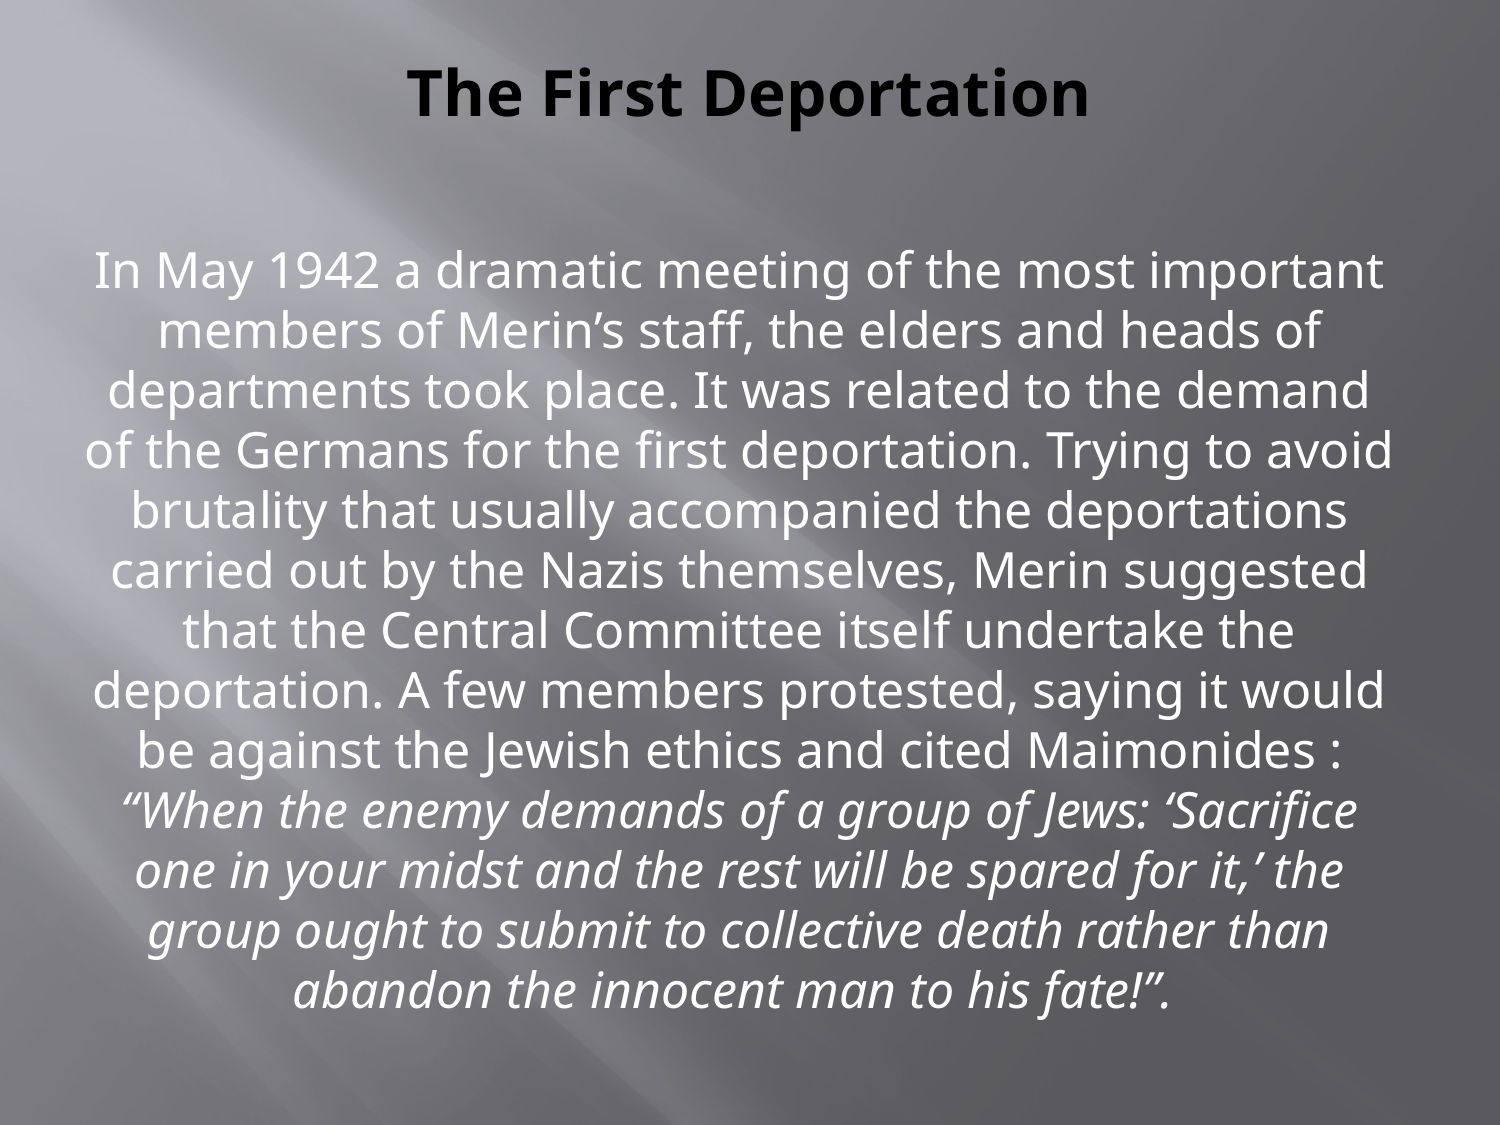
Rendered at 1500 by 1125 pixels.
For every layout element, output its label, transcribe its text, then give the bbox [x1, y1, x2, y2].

title The First Deportation [75, 45, 1425, 138]
list In May 1942 a dramatic meeting of the most important members of Merin’s staff, the elders and heads of departments took place. It was related to the demand of the Germans for the first deportation. Trying to avoid brutality that usually accompanied the deportations carried out by the Nazis themselves, Merin suggested that the Central Committee itself undertake the deportation. A few members protested, saying it would be against the Jewish ethics and cited Maimonides : “When the enemy demands of a group of Jews: ‘Sacrifice one in your midst and the rest will be spared for it,’ the group ought to submit to collective death rather than abandon the innocent man to his fate!”. [64, 160, 1415, 1047]
